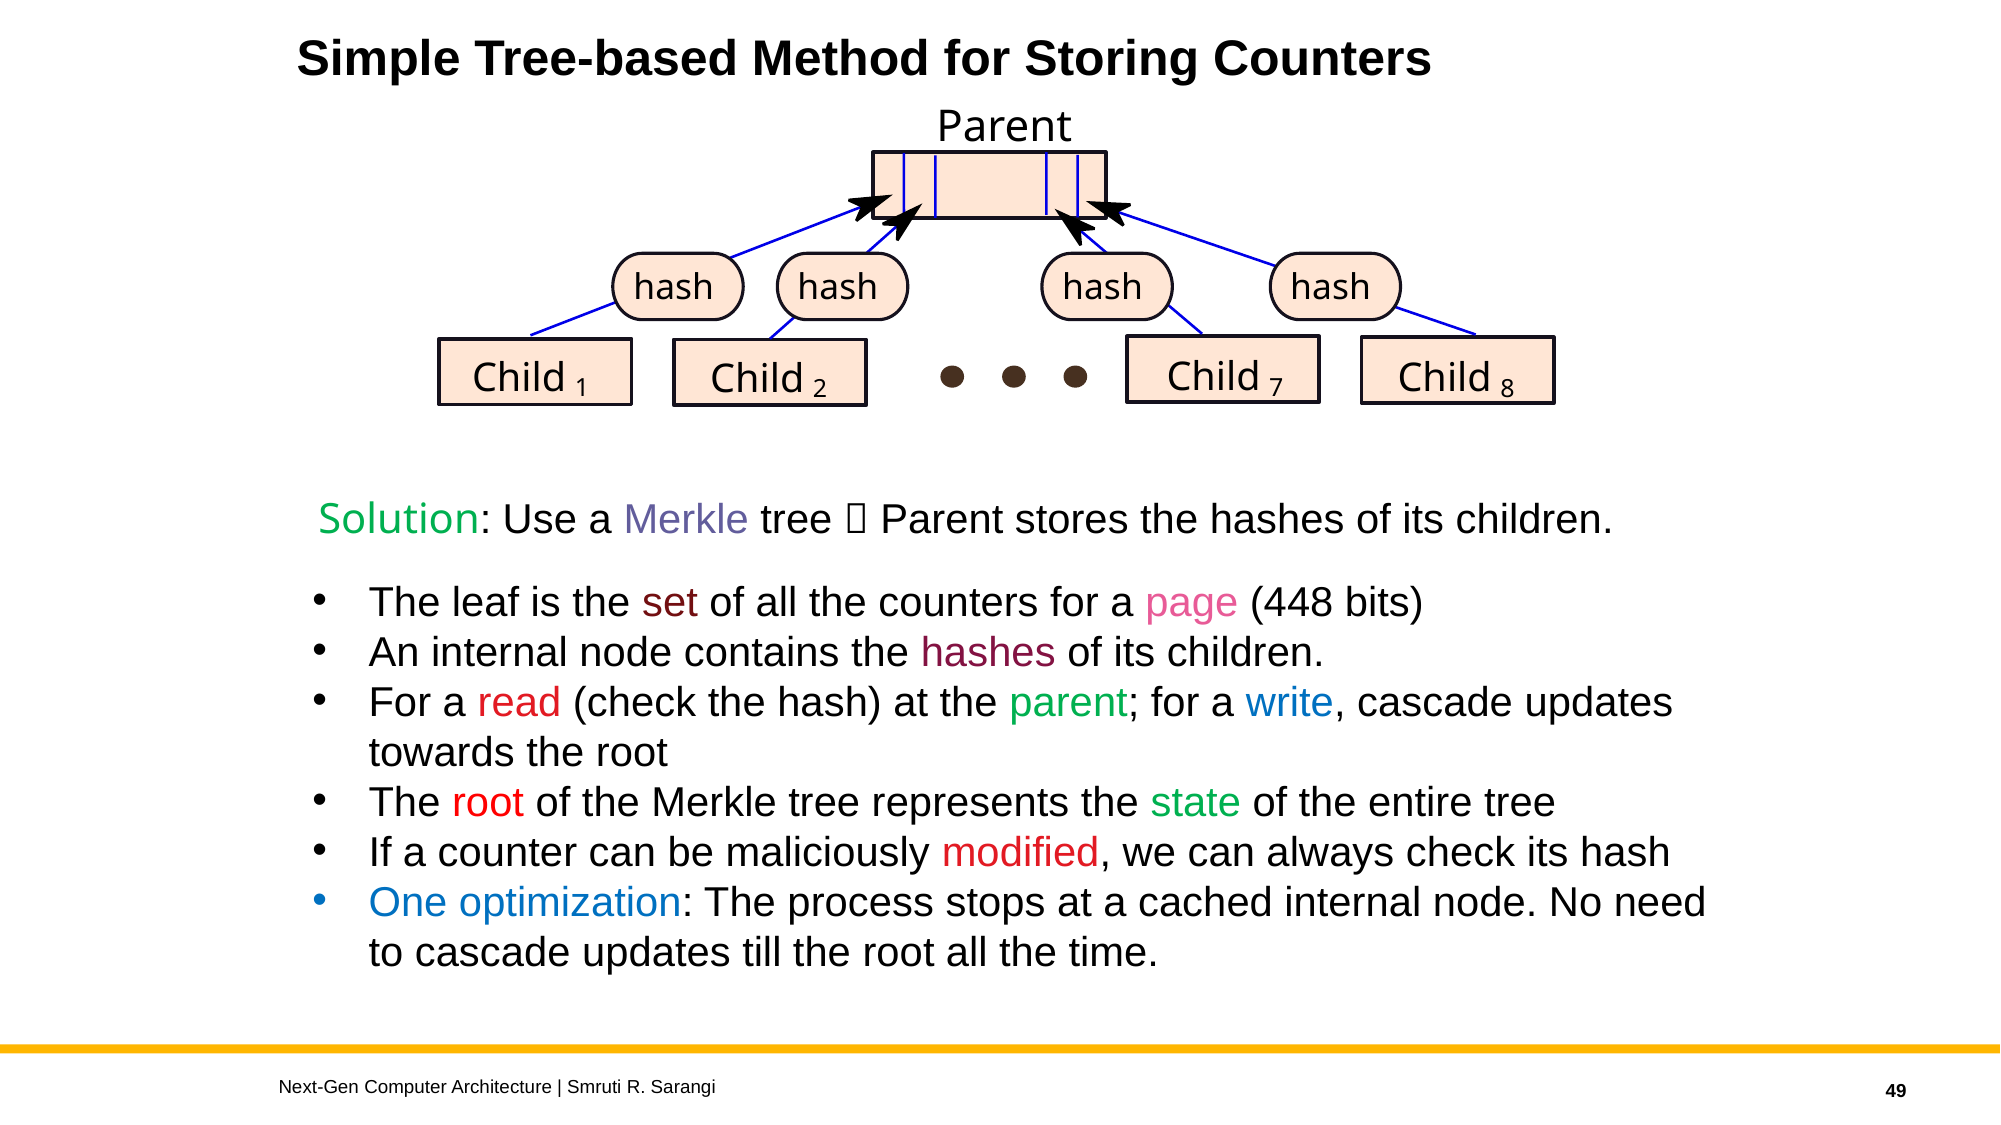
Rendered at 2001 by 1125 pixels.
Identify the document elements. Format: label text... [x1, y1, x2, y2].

text_box Solution: Use a Merkle tree  Parent stores the hashes of its children. [303, 484, 1714, 550]
footer Next-Gen Computer Architecture | Smruti R. Sarangi [263, 1067, 1464, 1105]
text_box The leaf is the set of all the counters for a page (448 bits) An internal node contains the hashes of its children. For a read (check the hash) at the parent; for a write, cascade updates towards the root The root of the Merkle tree represents the state of the entire tree If a counter can be maliciously modified, we can always check its hash One optimization: The process stops at a cached internal node. No need to cascade updates till the root all the time. [297, 567, 1761, 982]
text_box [437, 97, 1563, 409]
title Simple Tree-based Method for Storing Counters [281, 24, 1512, 160]
slide_number 49 [1711, 1071, 1922, 1109]
